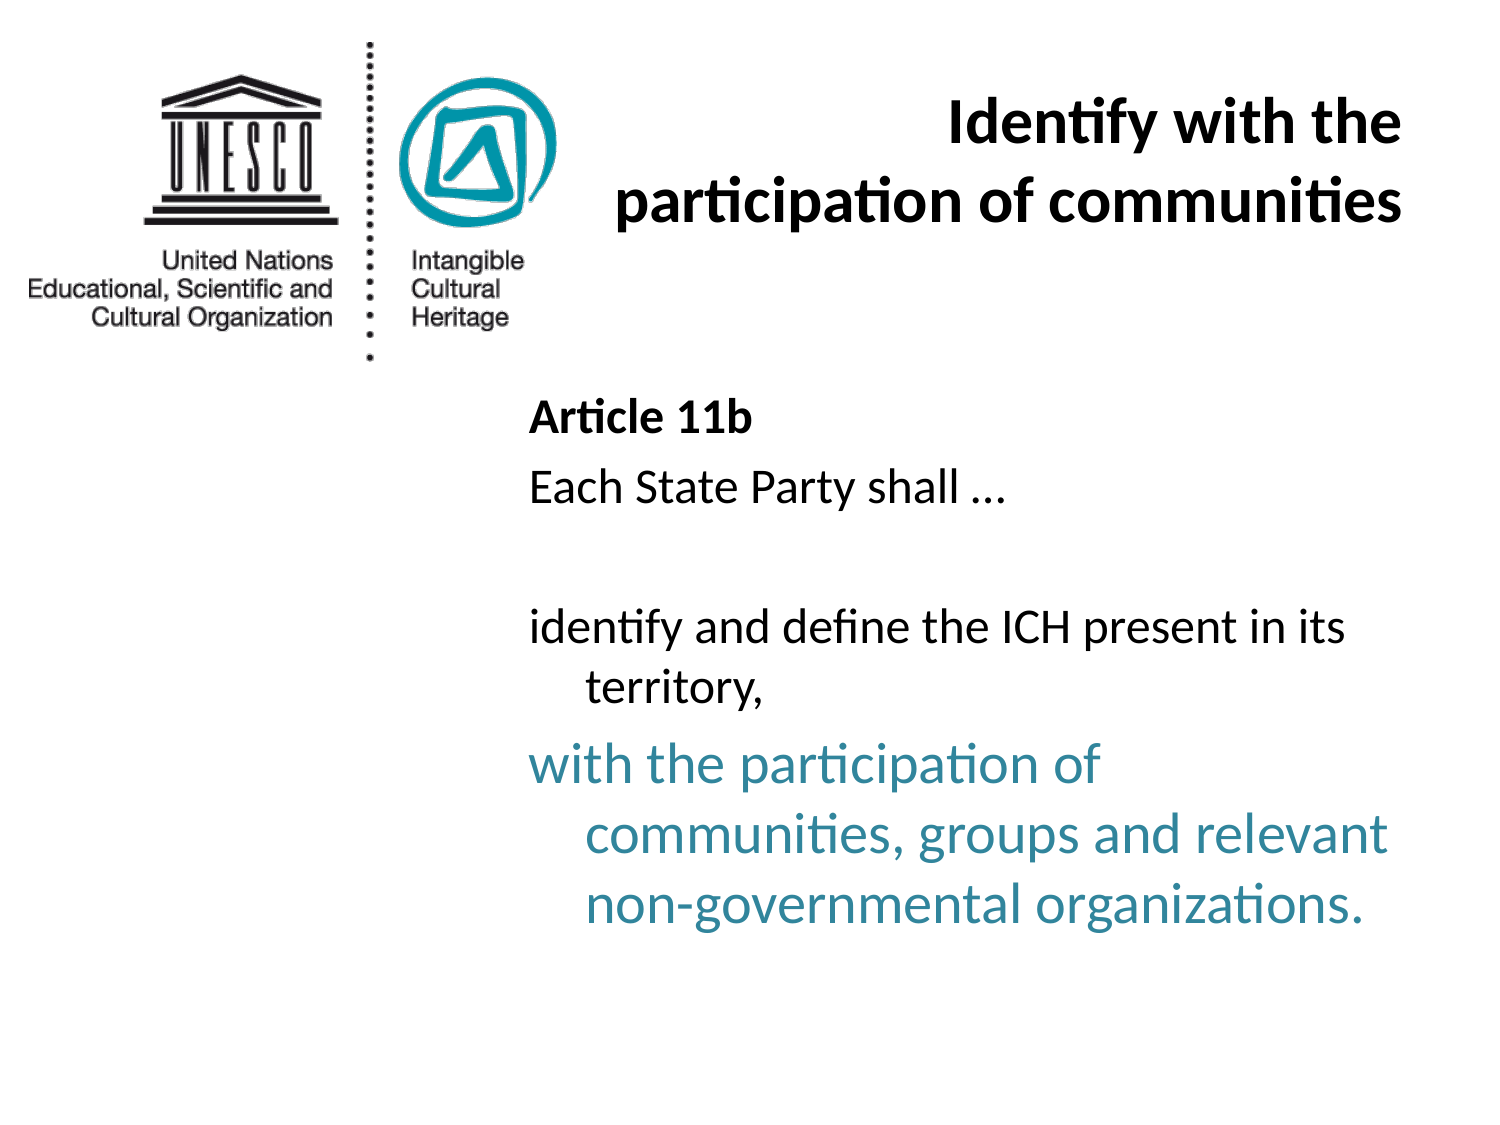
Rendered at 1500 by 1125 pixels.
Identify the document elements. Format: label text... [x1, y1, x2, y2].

picture [29, 42, 557, 373]
title Identify with the participation of communities [596, 67, 1418, 247]
list Article 11b Each State Party shall … identify and define the ICH present in its territory, with the participation of communities, groups and relevant non-governmental organizations. [513, 376, 1425, 1020]
